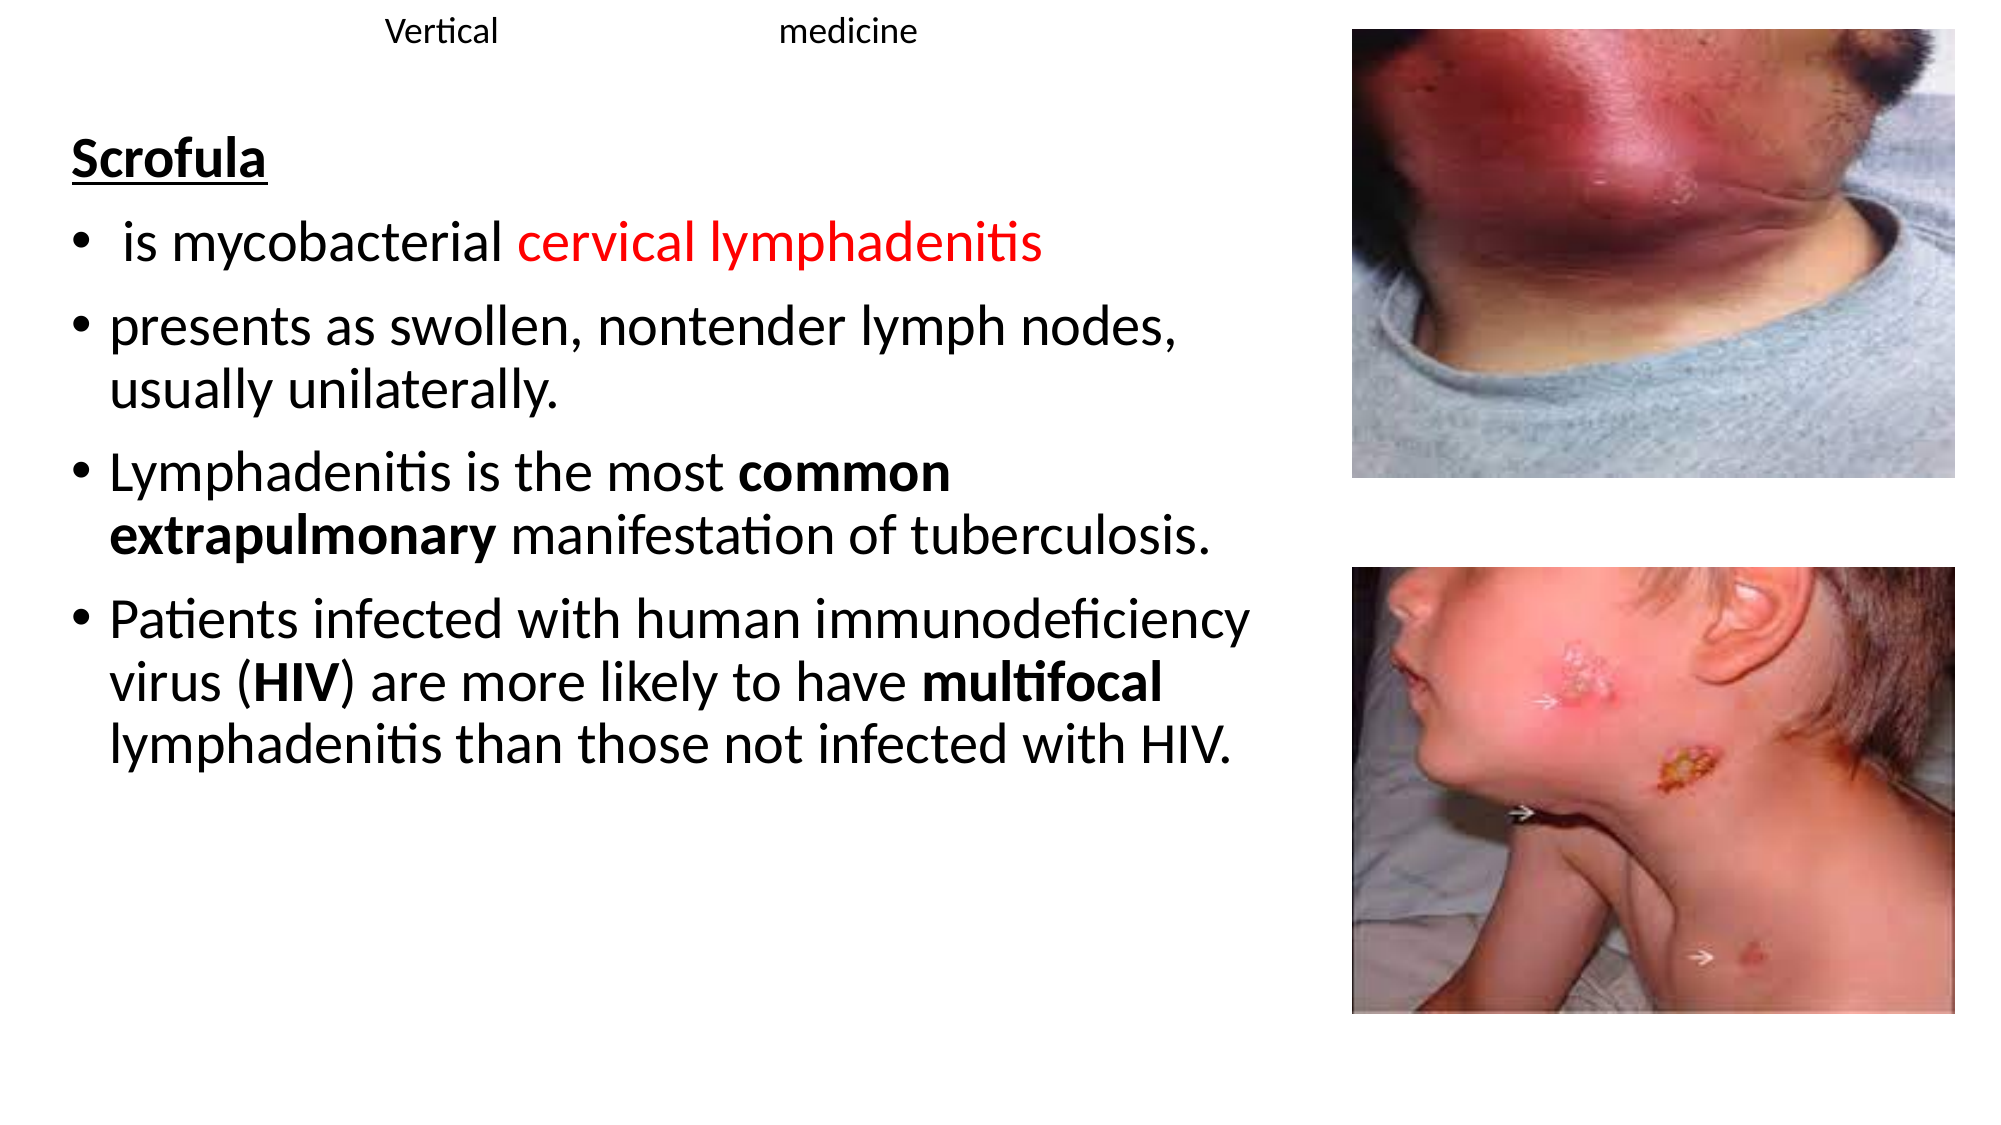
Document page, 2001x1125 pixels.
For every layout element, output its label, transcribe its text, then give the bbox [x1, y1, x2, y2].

picture [1352, 567, 1955, 1014]
text_box Vertical medicine [369, 0, 1353, 59]
picture [1352, 29, 1955, 478]
list Scrofula is mycobacterial cervical lymphadenitis presents as swollen, nontender lymph nodes, usually unilaterally. Lymphadenitis is the most common extrapulmonary manifestation of tuberculosis. Patients infected with human immunodeficiency virus (HIV) are more likely to have multifocal lymphadenitis than those not infected with HIV. [56, 29, 1298, 1014]
